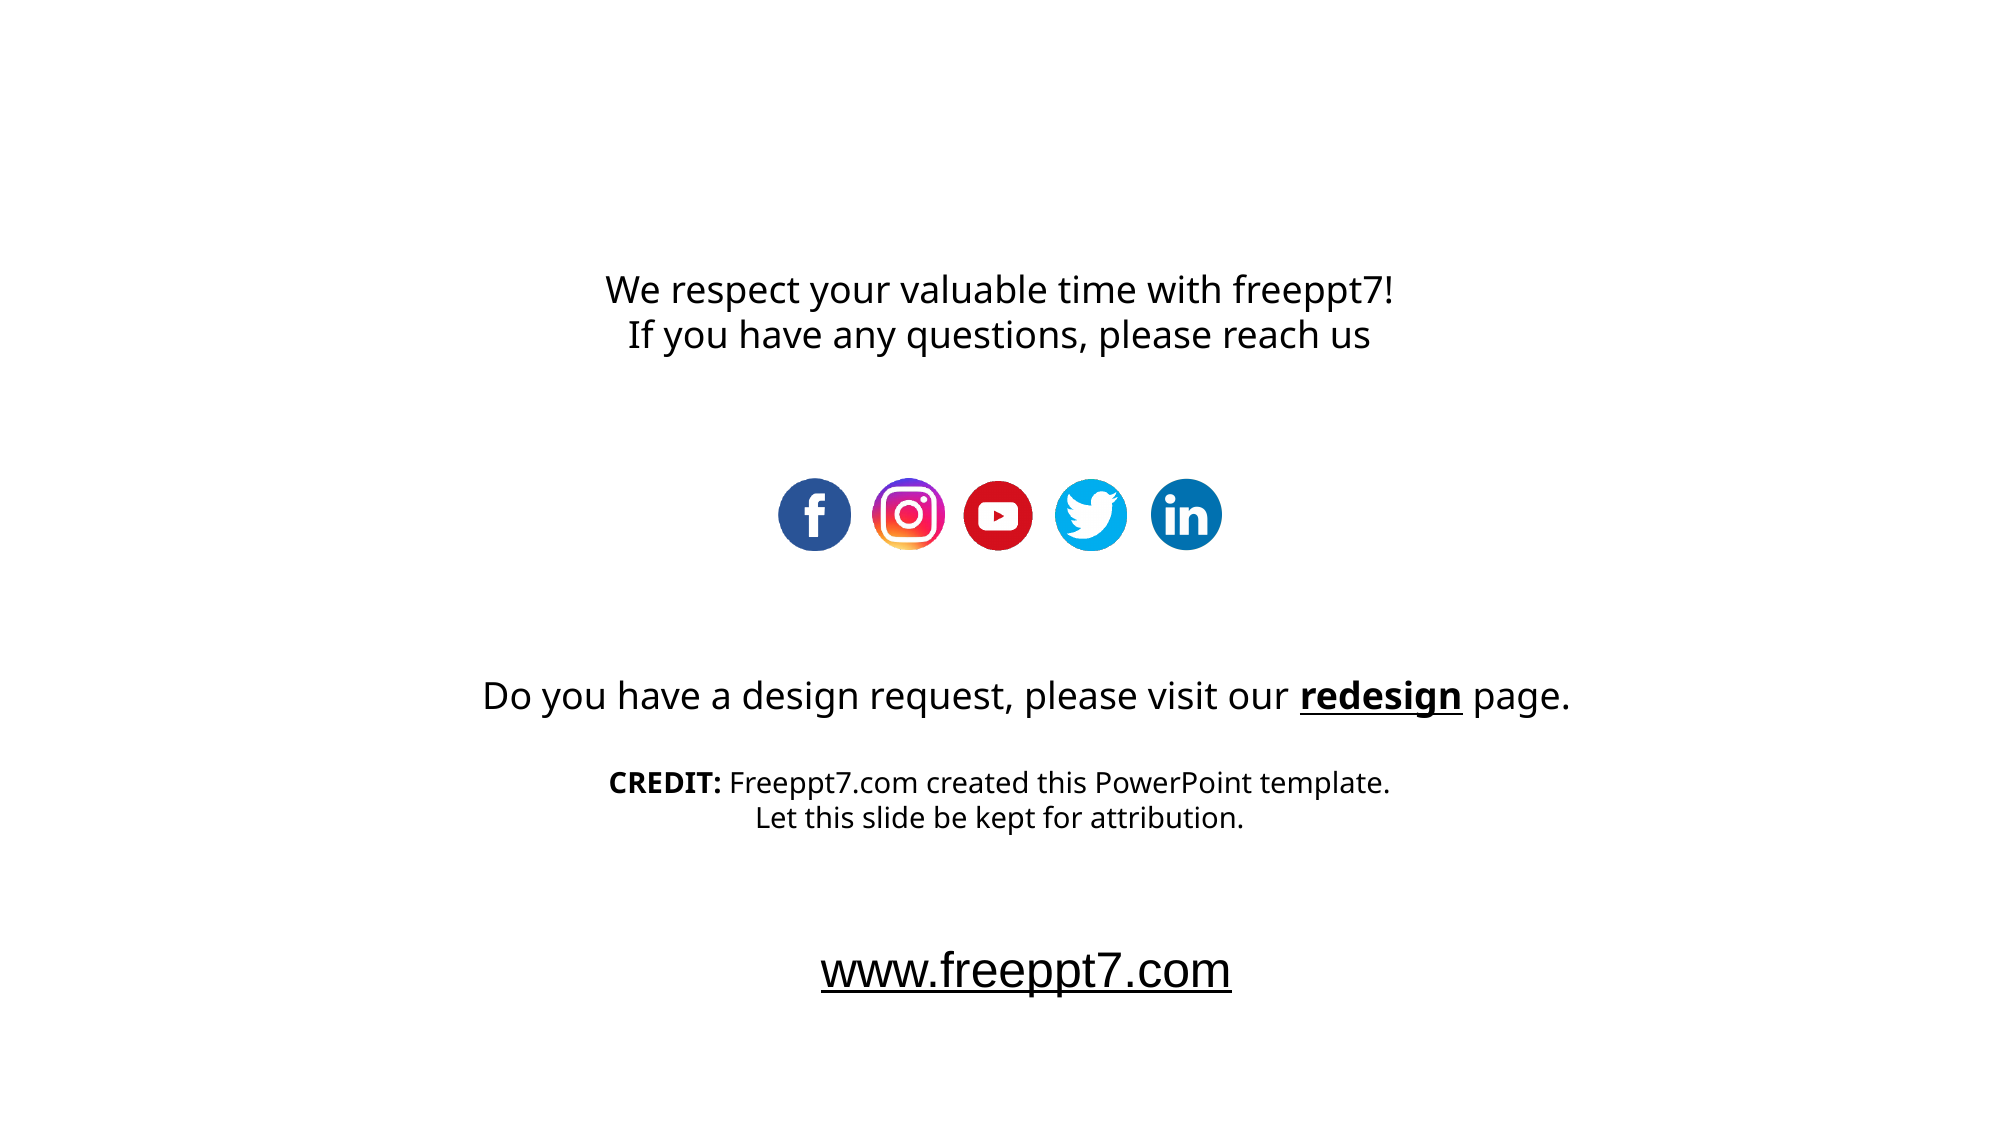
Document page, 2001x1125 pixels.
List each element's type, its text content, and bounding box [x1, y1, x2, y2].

text_box www.freeppt7.com [602, 930, 1451, 1005]
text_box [272, 258, 1728, 843]
